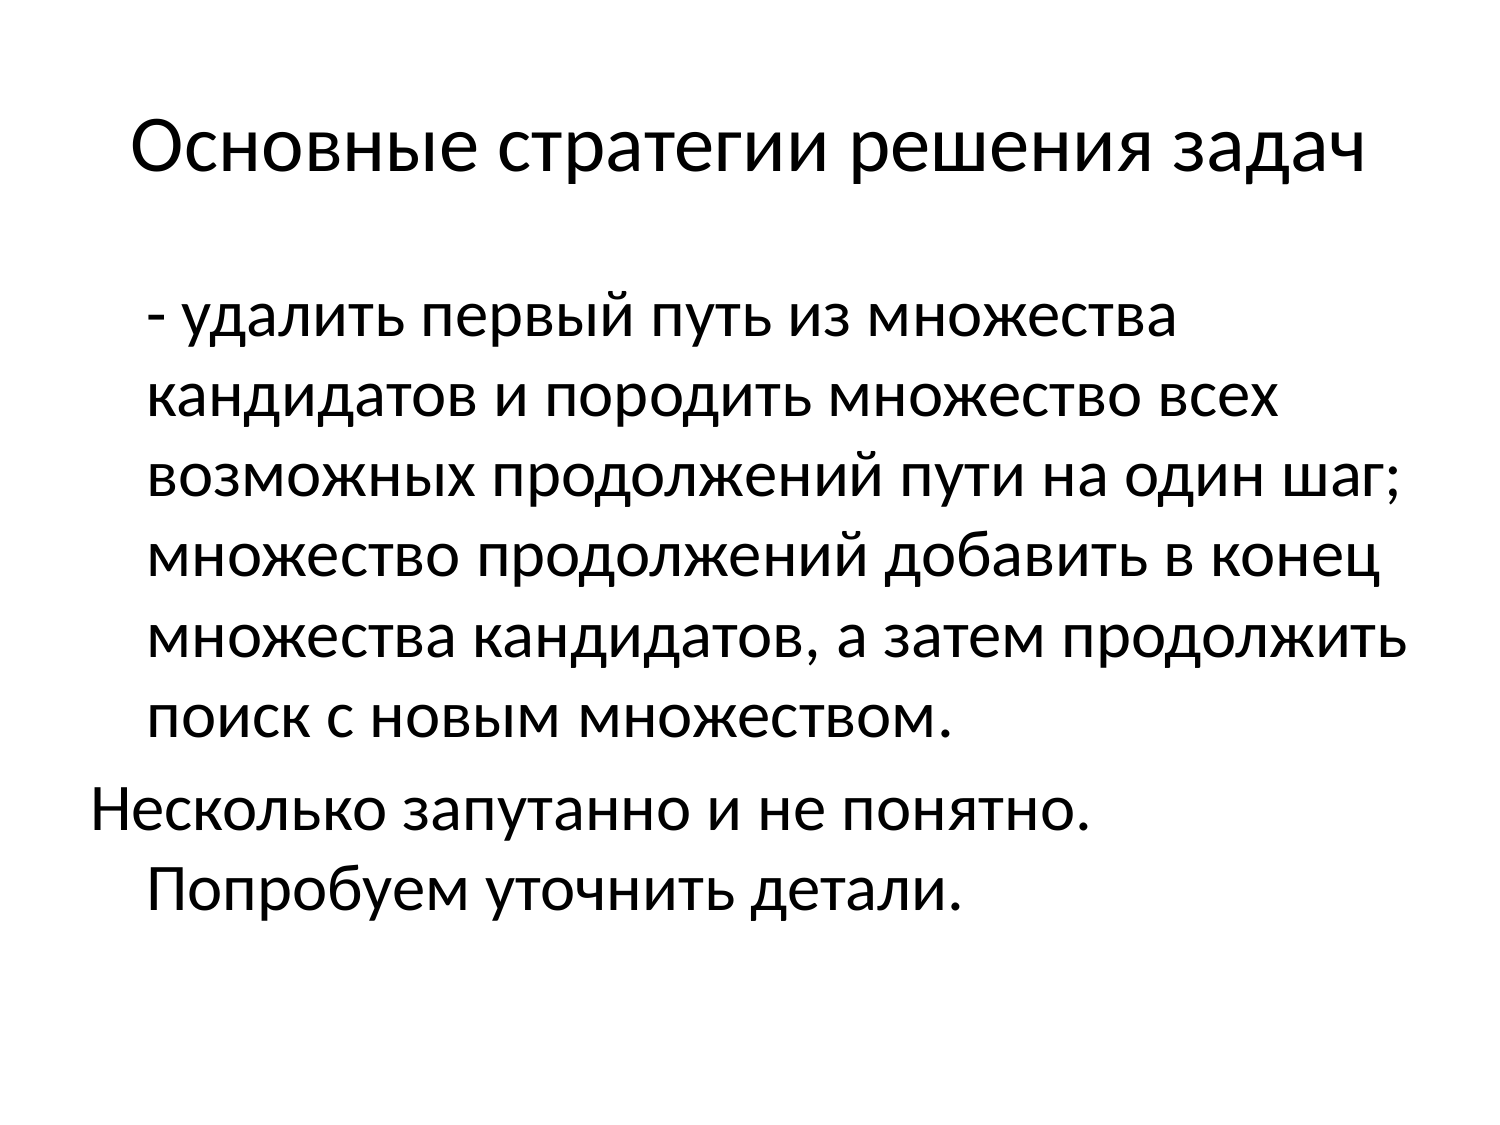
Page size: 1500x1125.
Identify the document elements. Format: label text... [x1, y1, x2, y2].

title Основные стратегии решения задач [75, 45, 1425, 233]
list - удалить первый путь из множества кандидатов и породить множество всех возможных продолжений пути на один шаг; множество продолжений добавить в конец множества кандидатов, а затем продолжить поиск с новым множеством. Несколько запутанно и не понятно. Попробуем уточнить детали. [75, 262, 1425, 1005]
